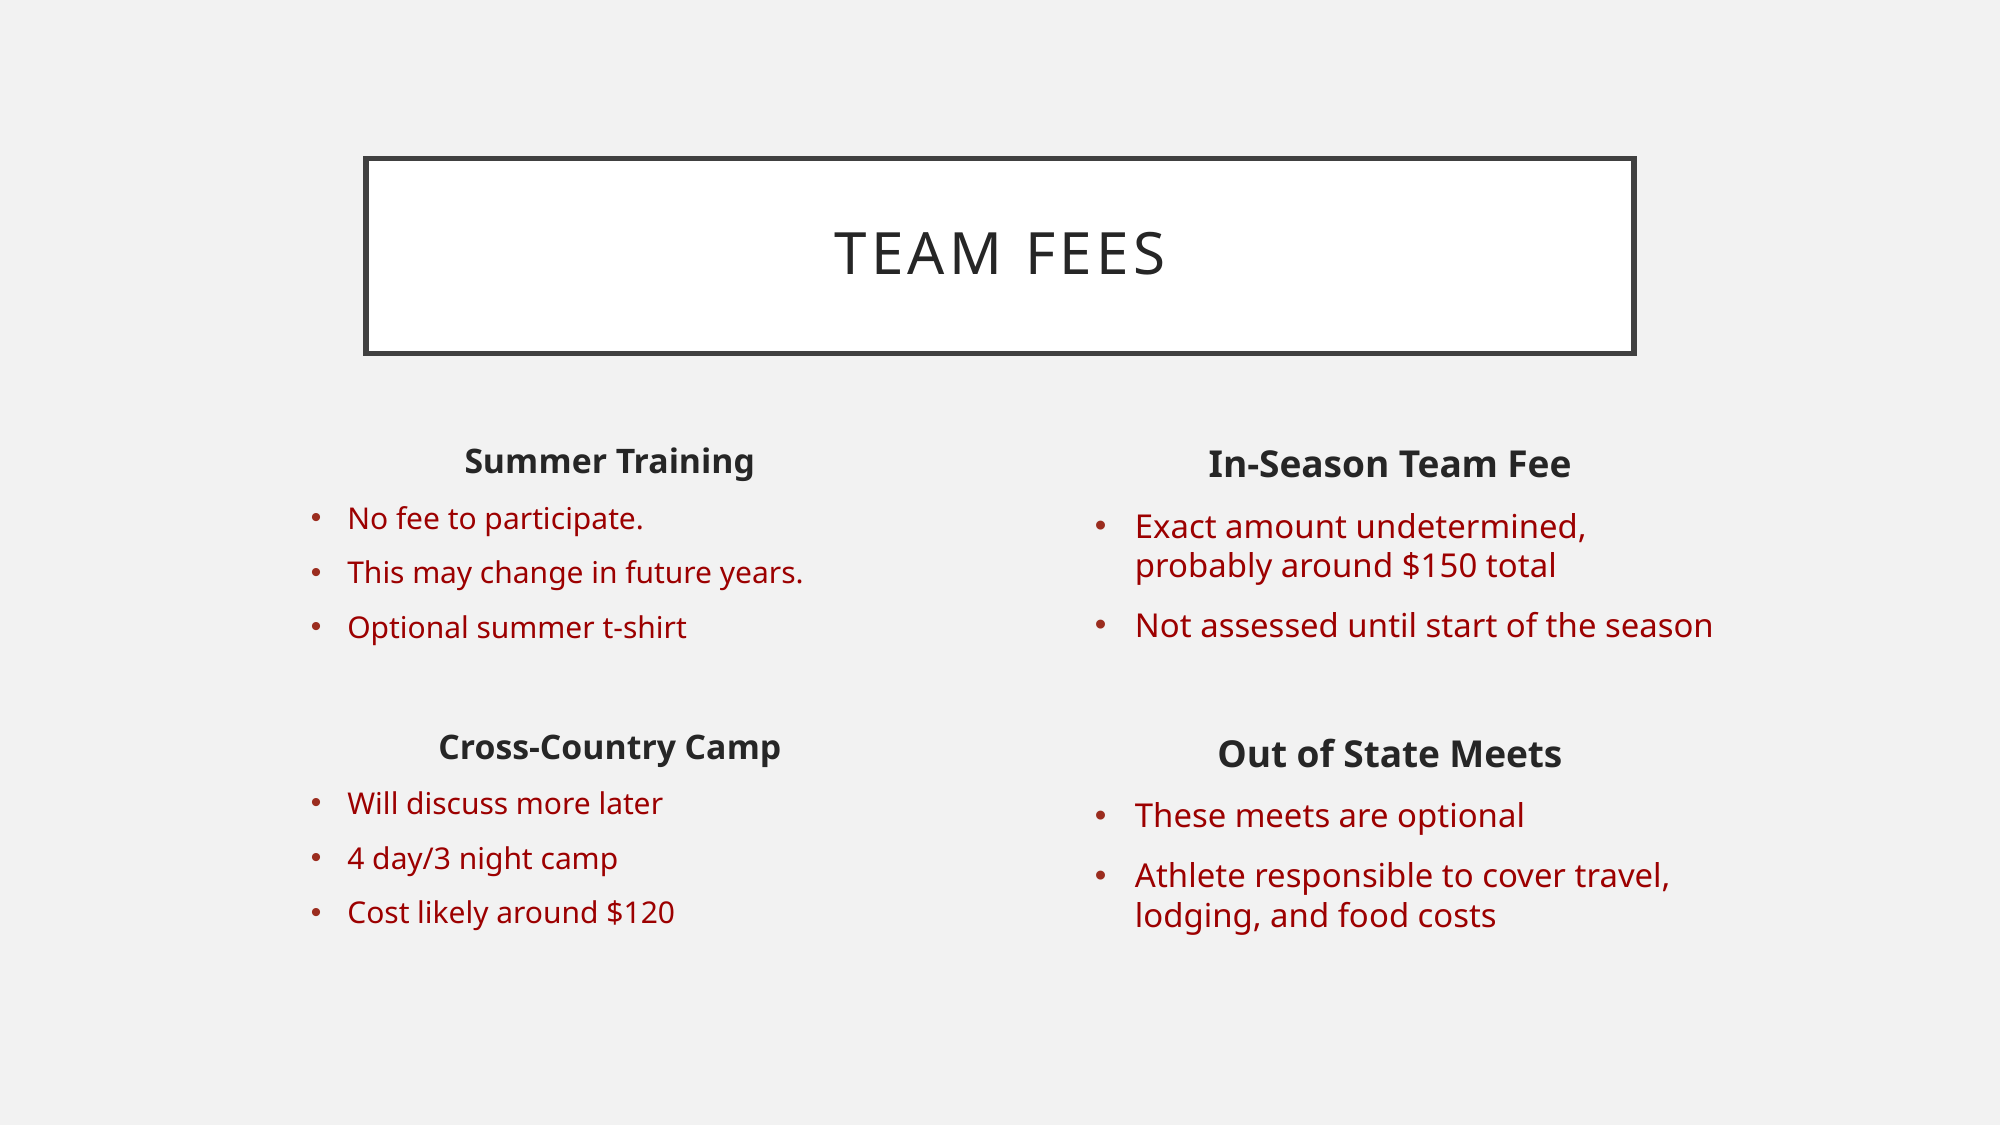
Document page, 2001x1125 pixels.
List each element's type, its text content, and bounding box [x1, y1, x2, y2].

list Summer Training No fee to participate. This may change in future years. Optional summer t-shirt Cross-Country Camp Will discuss more later 4 day/3 night camp Cost likely around $120 [259, 432, 961, 942]
title TEAM FEES [363, 156, 1637, 356]
list In-Season Team Fee Exact amount undetermined, probably around $150 total Not assessed until start of the season Out of State Meets These meets are optional Athlete responsible to cover travel, lodging, and food costs [1039, 432, 1741, 942]
